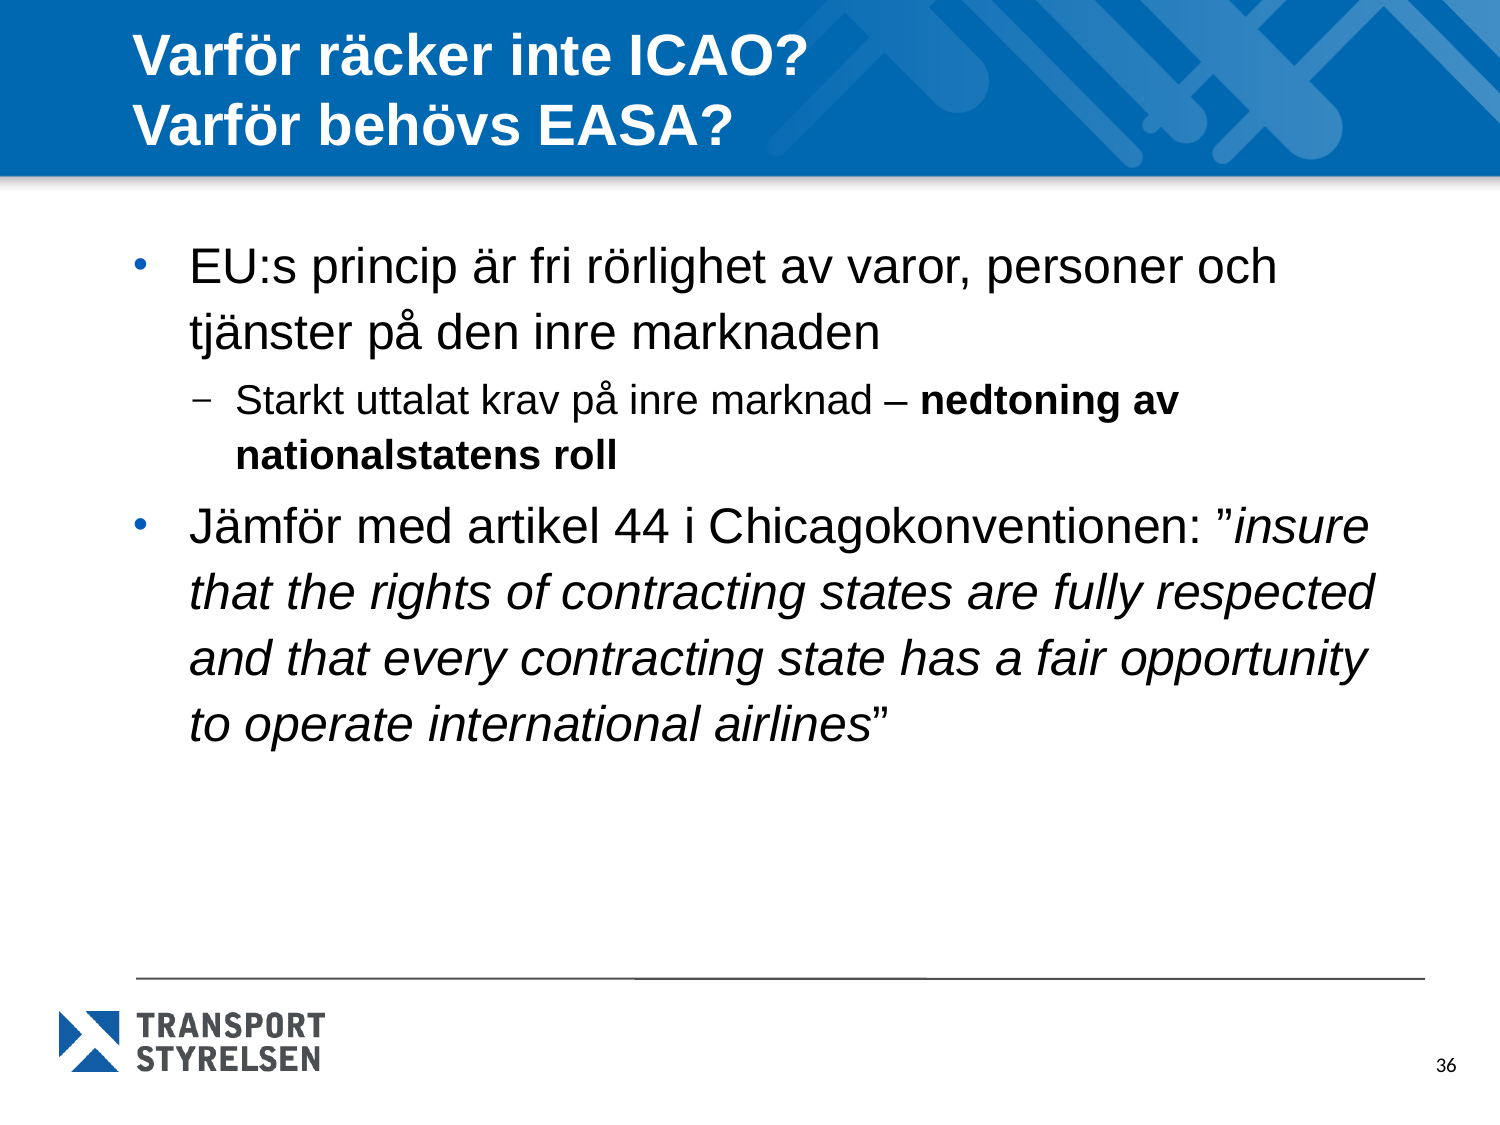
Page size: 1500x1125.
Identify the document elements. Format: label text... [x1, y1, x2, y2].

slide_number 36 [1384, 1038, 1472, 1089]
list EU:s princip är fri rörlighet av varor, personer och tjänster på den inre marknaden Starkt uttalat krav på inre marknad – nedtoning av nationalstatens roll Jämför med artikel 44 i Chicagokonventionen: ”insure that the rights of contracting states are fully respected and that every contracting state has a fair opportunity to operate international airlines” [118, 220, 1425, 938]
picture [0, 0, 1500, 194]
picture [59, 1011, 325, 1072]
title Varför räcker inte ICAO? Varför behövs EASA? [117, 0, 1426, 176]
